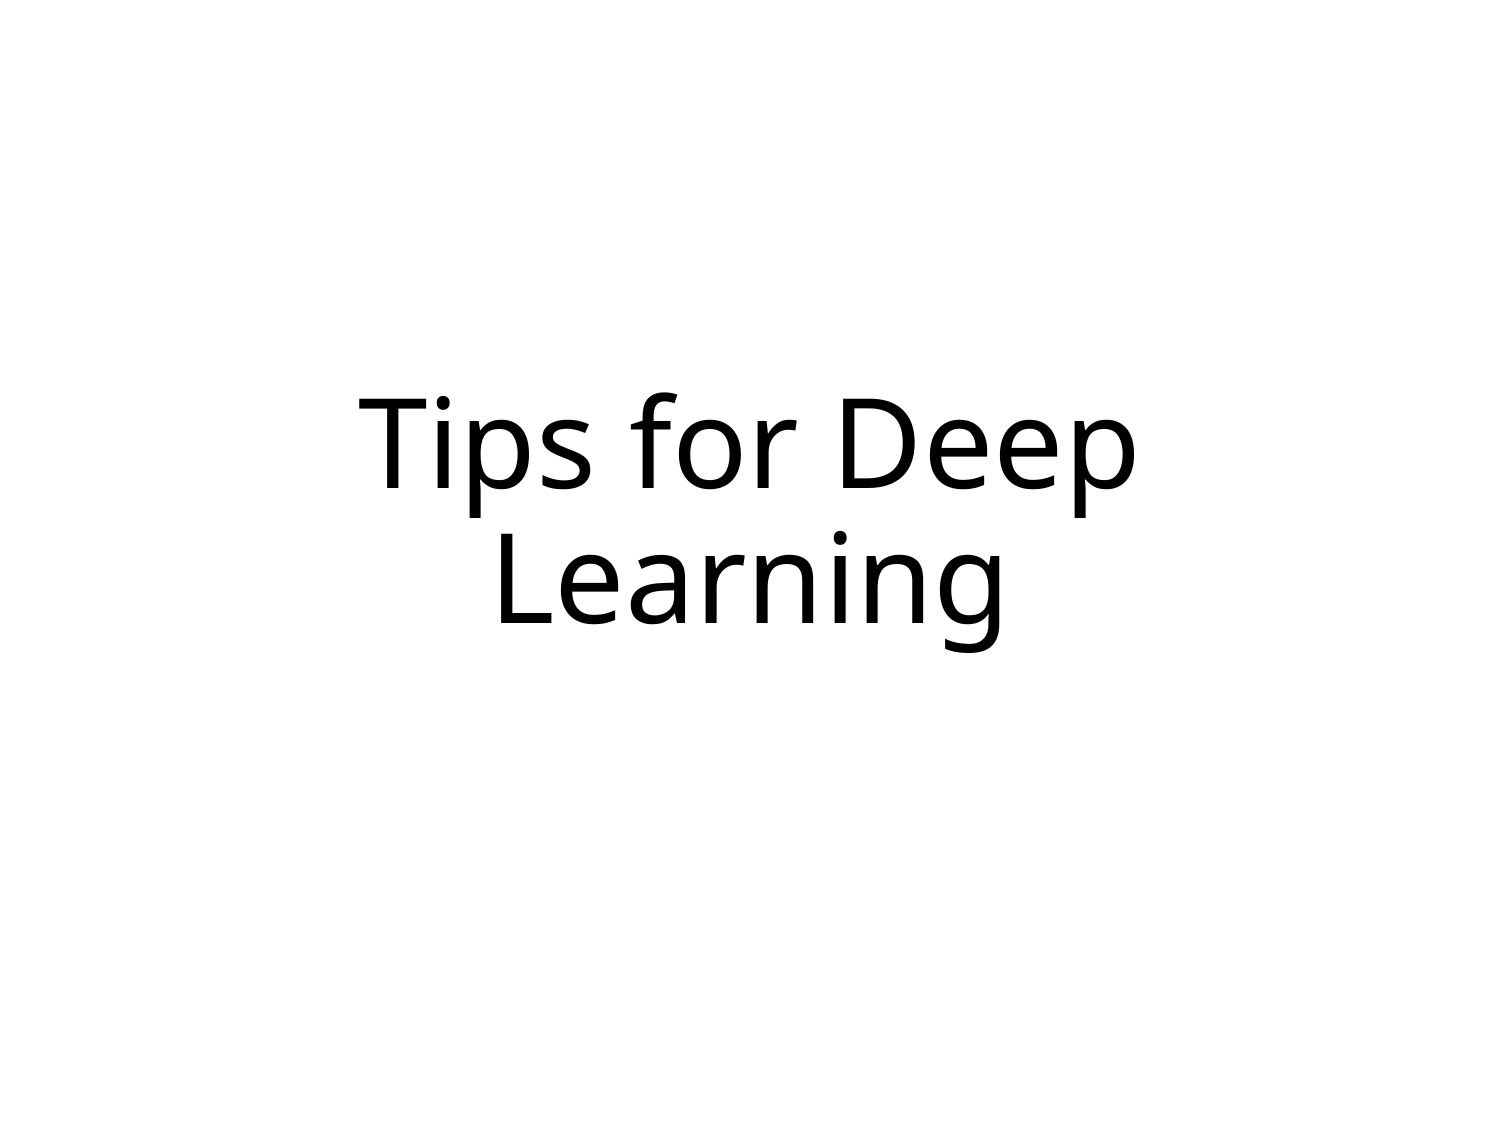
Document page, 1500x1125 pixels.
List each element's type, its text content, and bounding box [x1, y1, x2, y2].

title Tips for Deep Learning [112, 266, 1388, 658]
